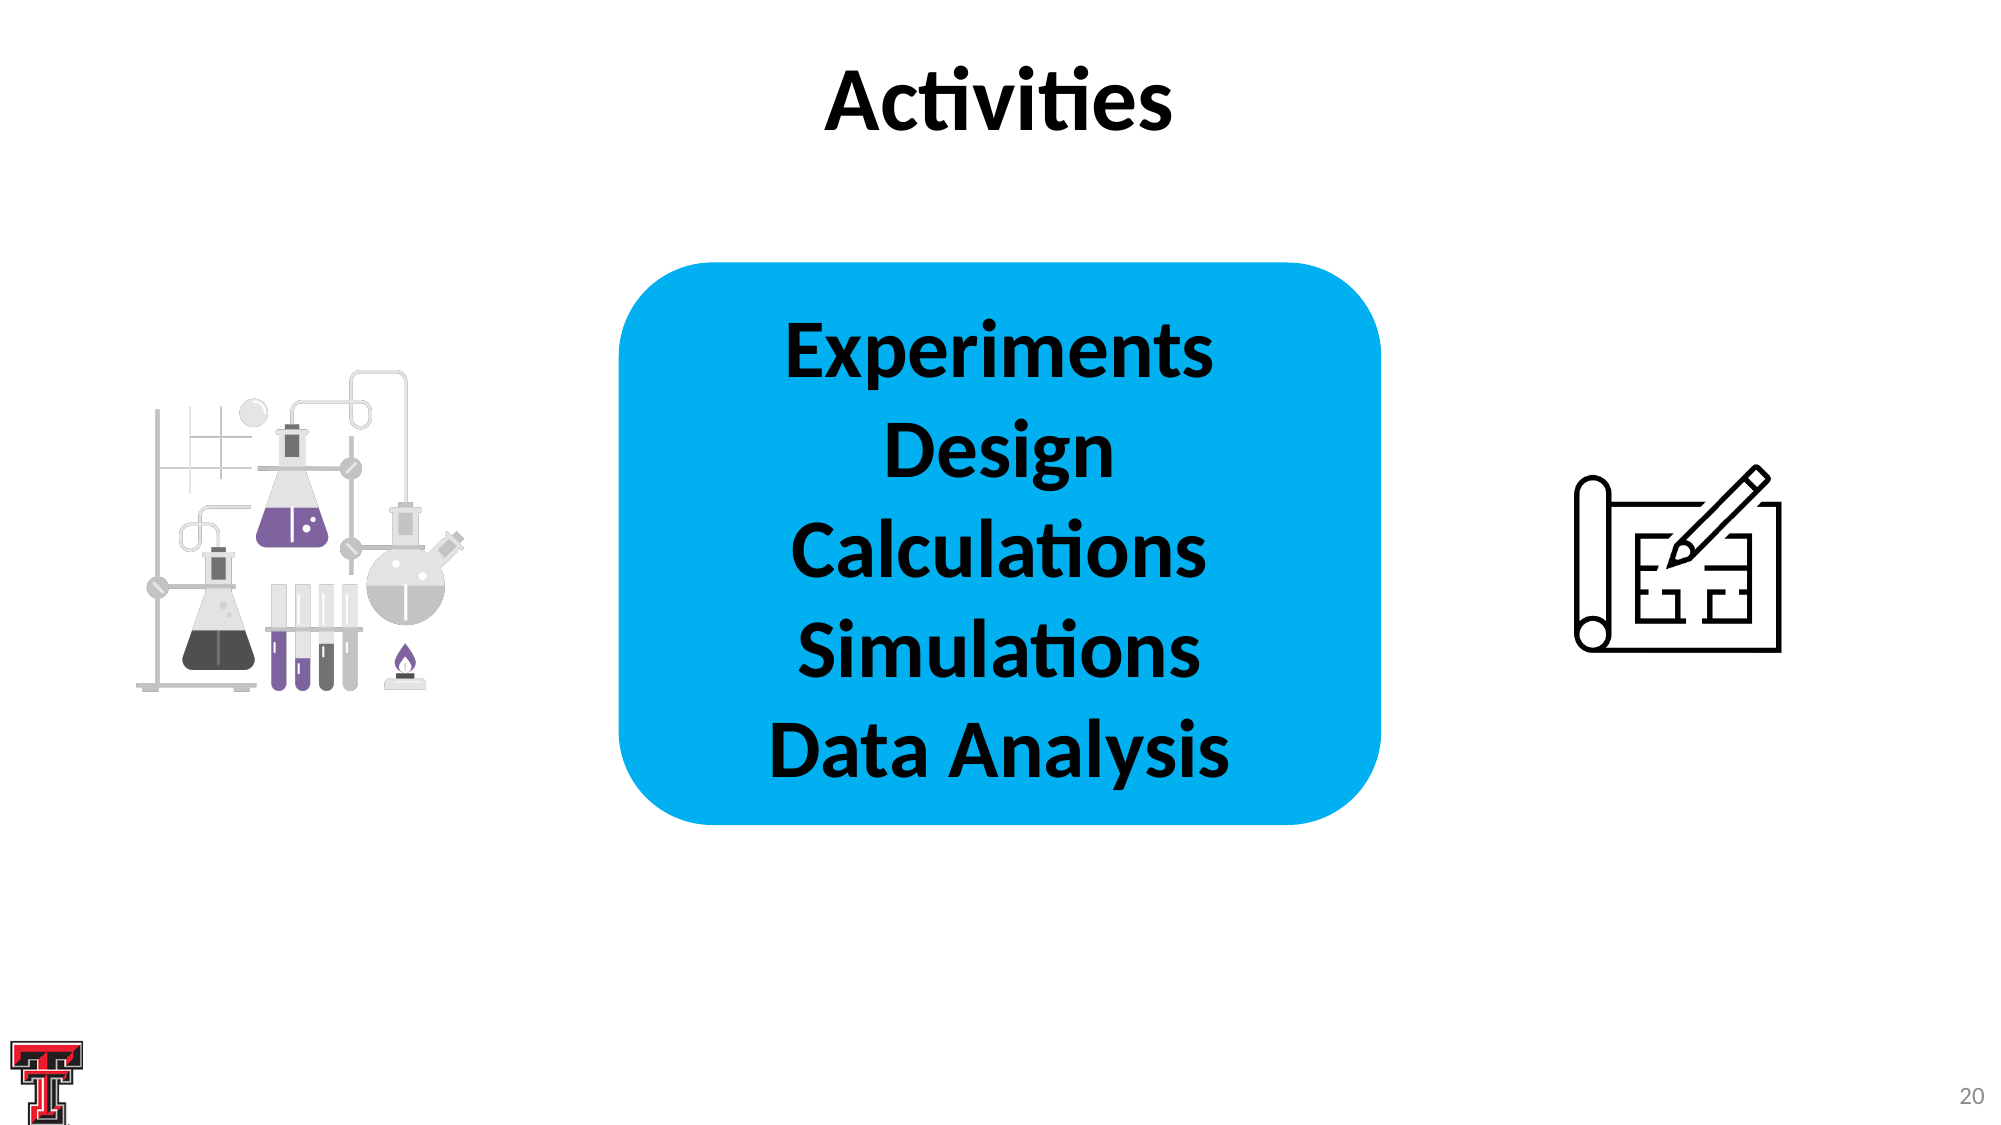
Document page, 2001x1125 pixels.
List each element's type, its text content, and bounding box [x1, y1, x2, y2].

picture [49, 287, 551, 788]
picture [0, 1037, 83, 1125]
title Activities [99, 0, 1900, 188]
picture [1549, 435, 1805, 690]
slide_number 20 [1533, 1065, 2000, 1125]
text_box Experiments Design Calculations Simulations Data Analysis [616, 260, 1384, 828]
